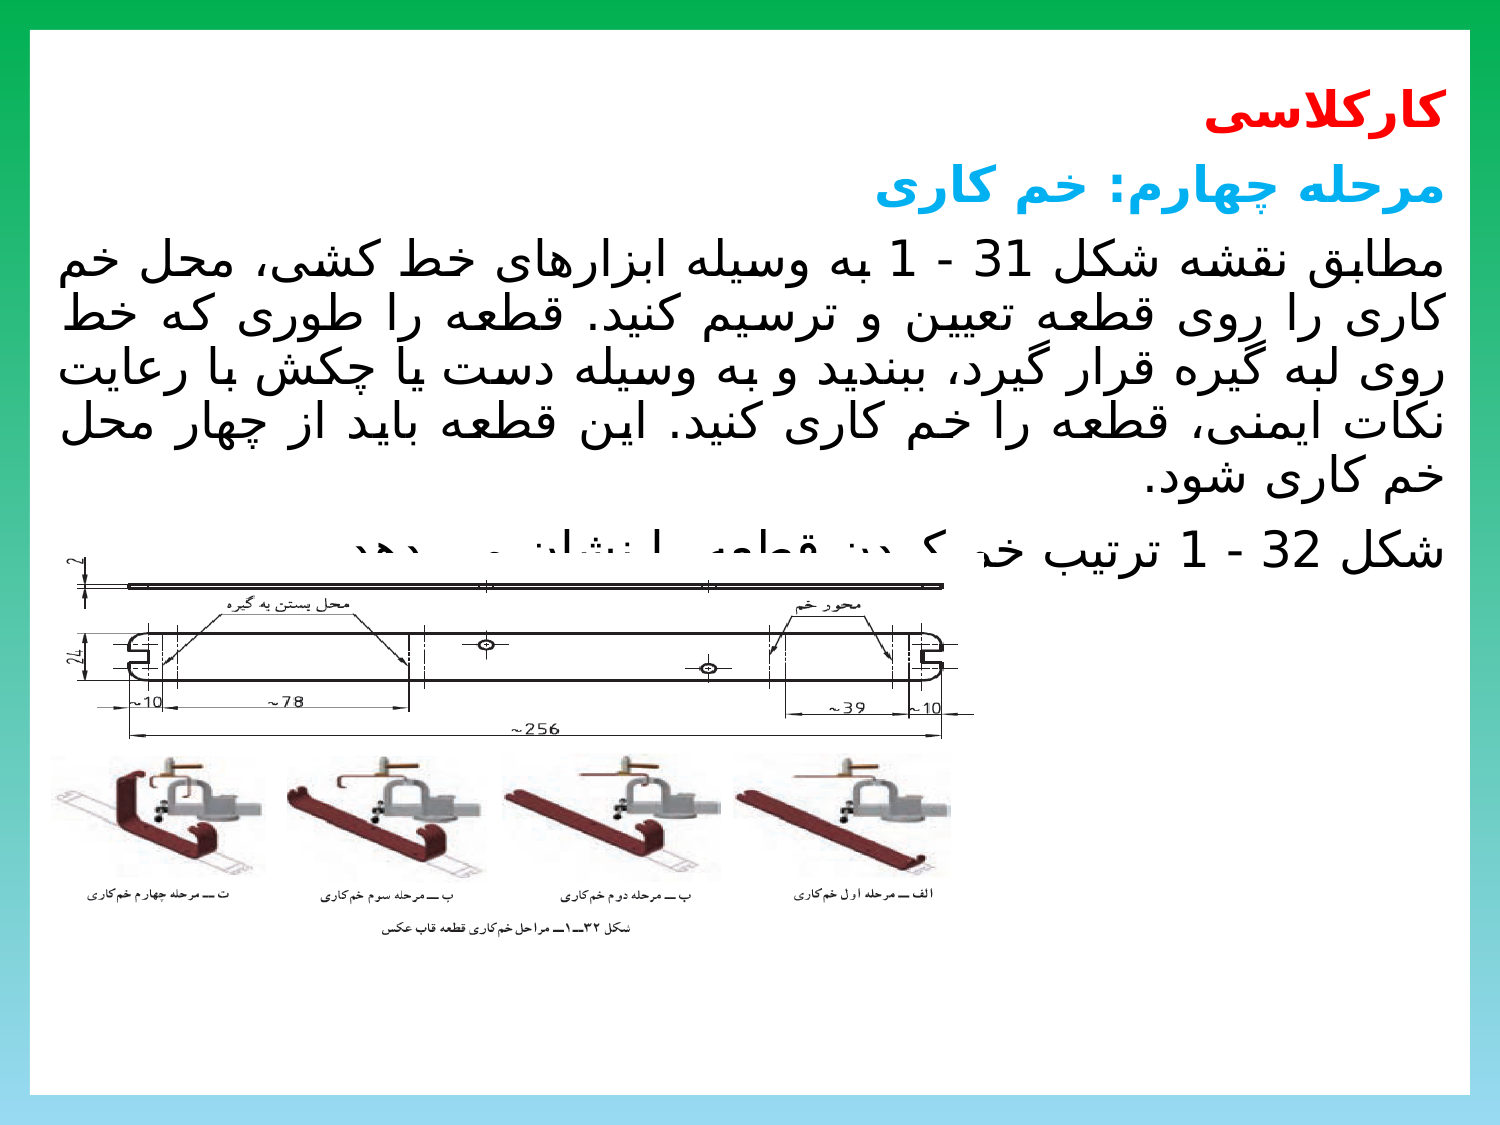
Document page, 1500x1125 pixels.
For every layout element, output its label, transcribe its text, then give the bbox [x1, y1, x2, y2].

picture [40, 553, 984, 942]
list کارکلاسی مرحله چهارم: خم کاری مطابق نقشه شکل 31 - 1 به وسیله ابزارهای خط کشی، محل خم کاری را روی قطعه تعیین و ترسیم کنید. قطعه را طوری که خط روی لبه گیره قرار گیرد، ببندید و به وسیله دست یا چکش با رعایت نکات ایمنی، قطعه را خم کاری کنید. این قطعه باید از چهار محل خم کاری شود. شکل 32 - 1 ترتیب خم کردن قطعه را نشان می دهد. [41, 76, 1462, 461]
